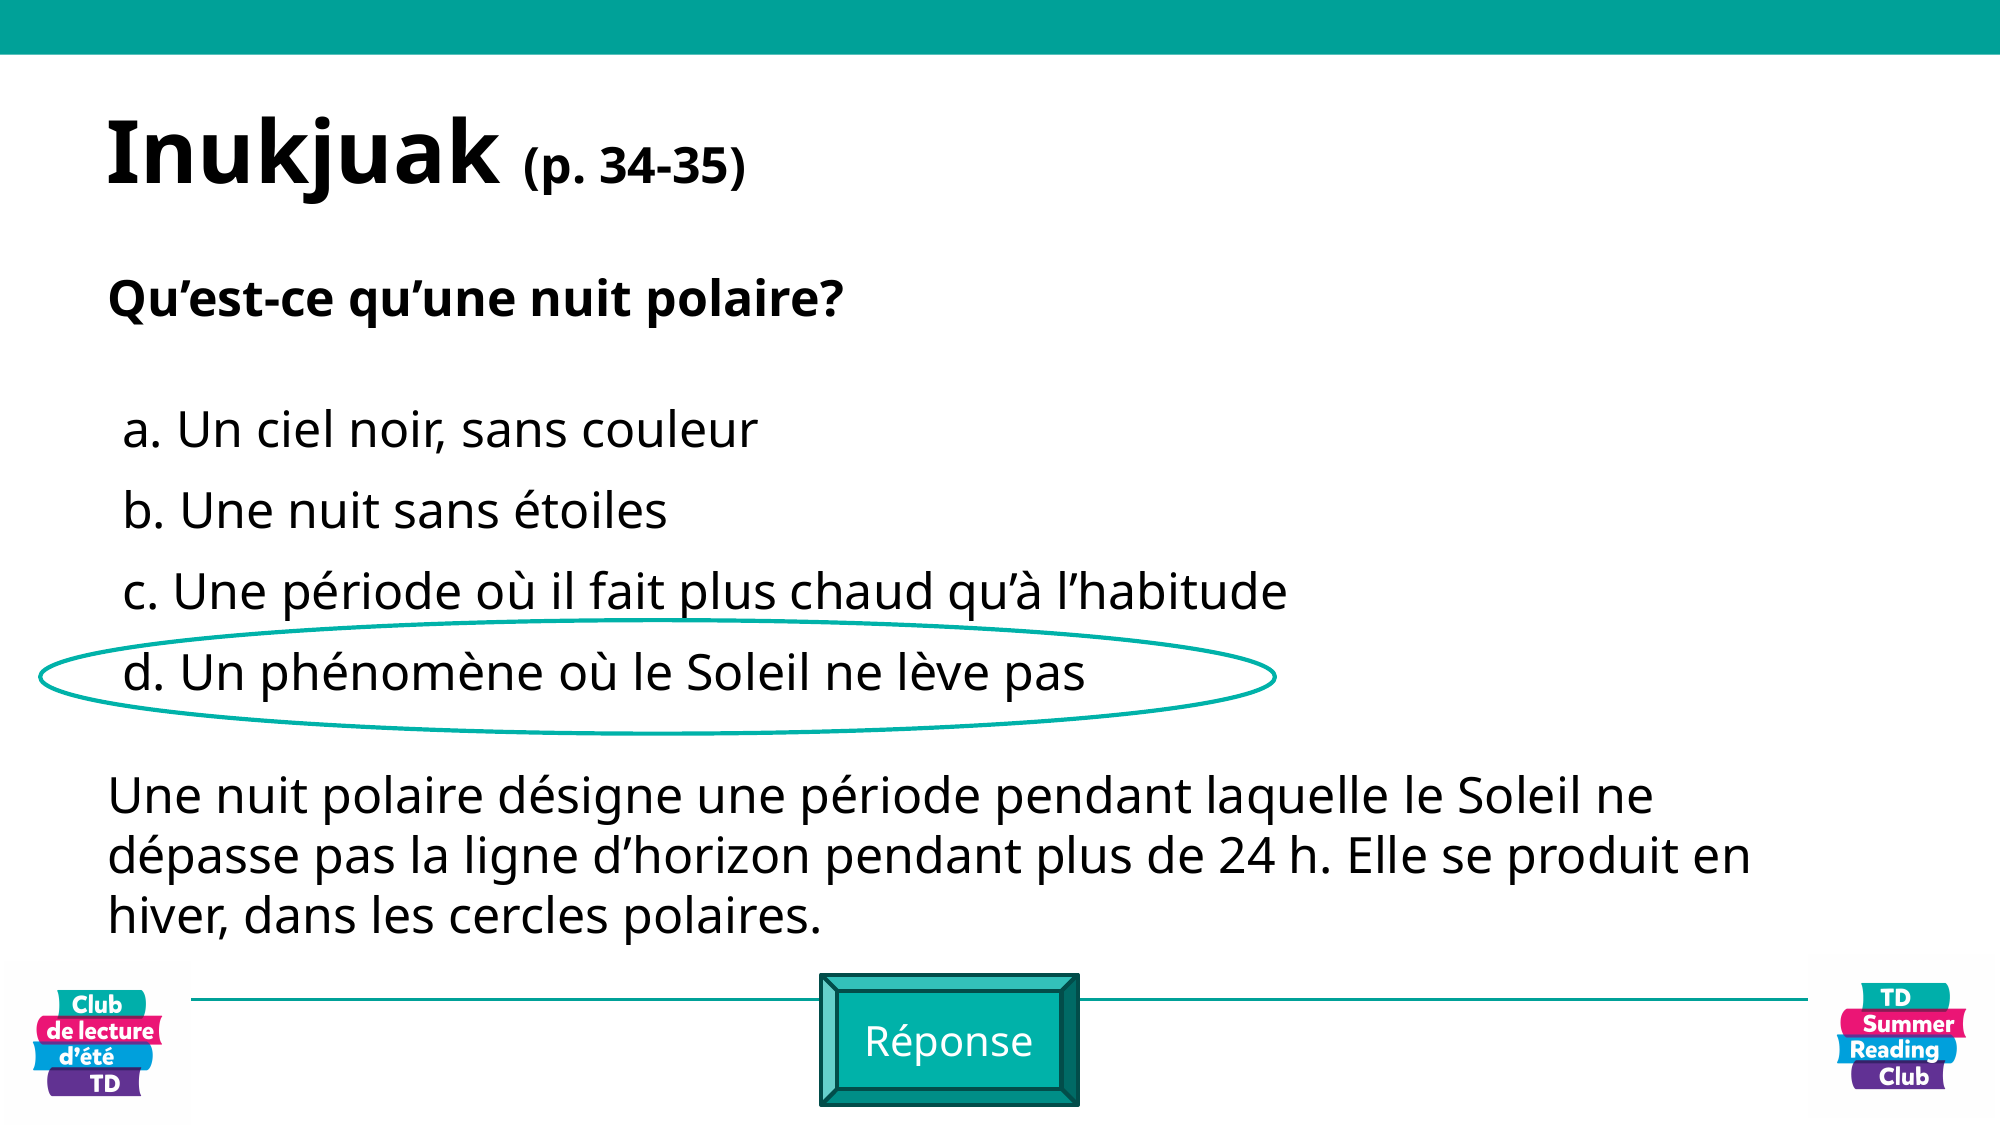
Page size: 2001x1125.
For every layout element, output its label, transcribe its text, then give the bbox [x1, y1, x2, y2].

text_box [246, 828, 1385, 987]
text_box Réponse [819, 973, 1080, 1107]
list Qu’est-ce qu’une nuit polaire? [78, 259, 1883, 465]
text_box [38, 618, 1277, 736]
picture [1808, 954, 1995, 1118]
picture [4, 961, 191, 1125]
list a. Un ciel noir, sans couleur b. Une nuit sans étoiles c. Une période où il fait plus chaud qu’à l’habitude d. Un phénomène où le Soleil ne lève pas [92, 309, 1908, 729]
title Inukjuak (p. 34-35) [91, 54, 1896, 209]
text_box Une nuit polaire désigne une période pendant laquelle le Soleil ne dépasse pas la ligne d’horizon pendant plus de 24 h. Elle se produit en hiver, dans les cercles polaires. [92, 755, 1869, 951]
